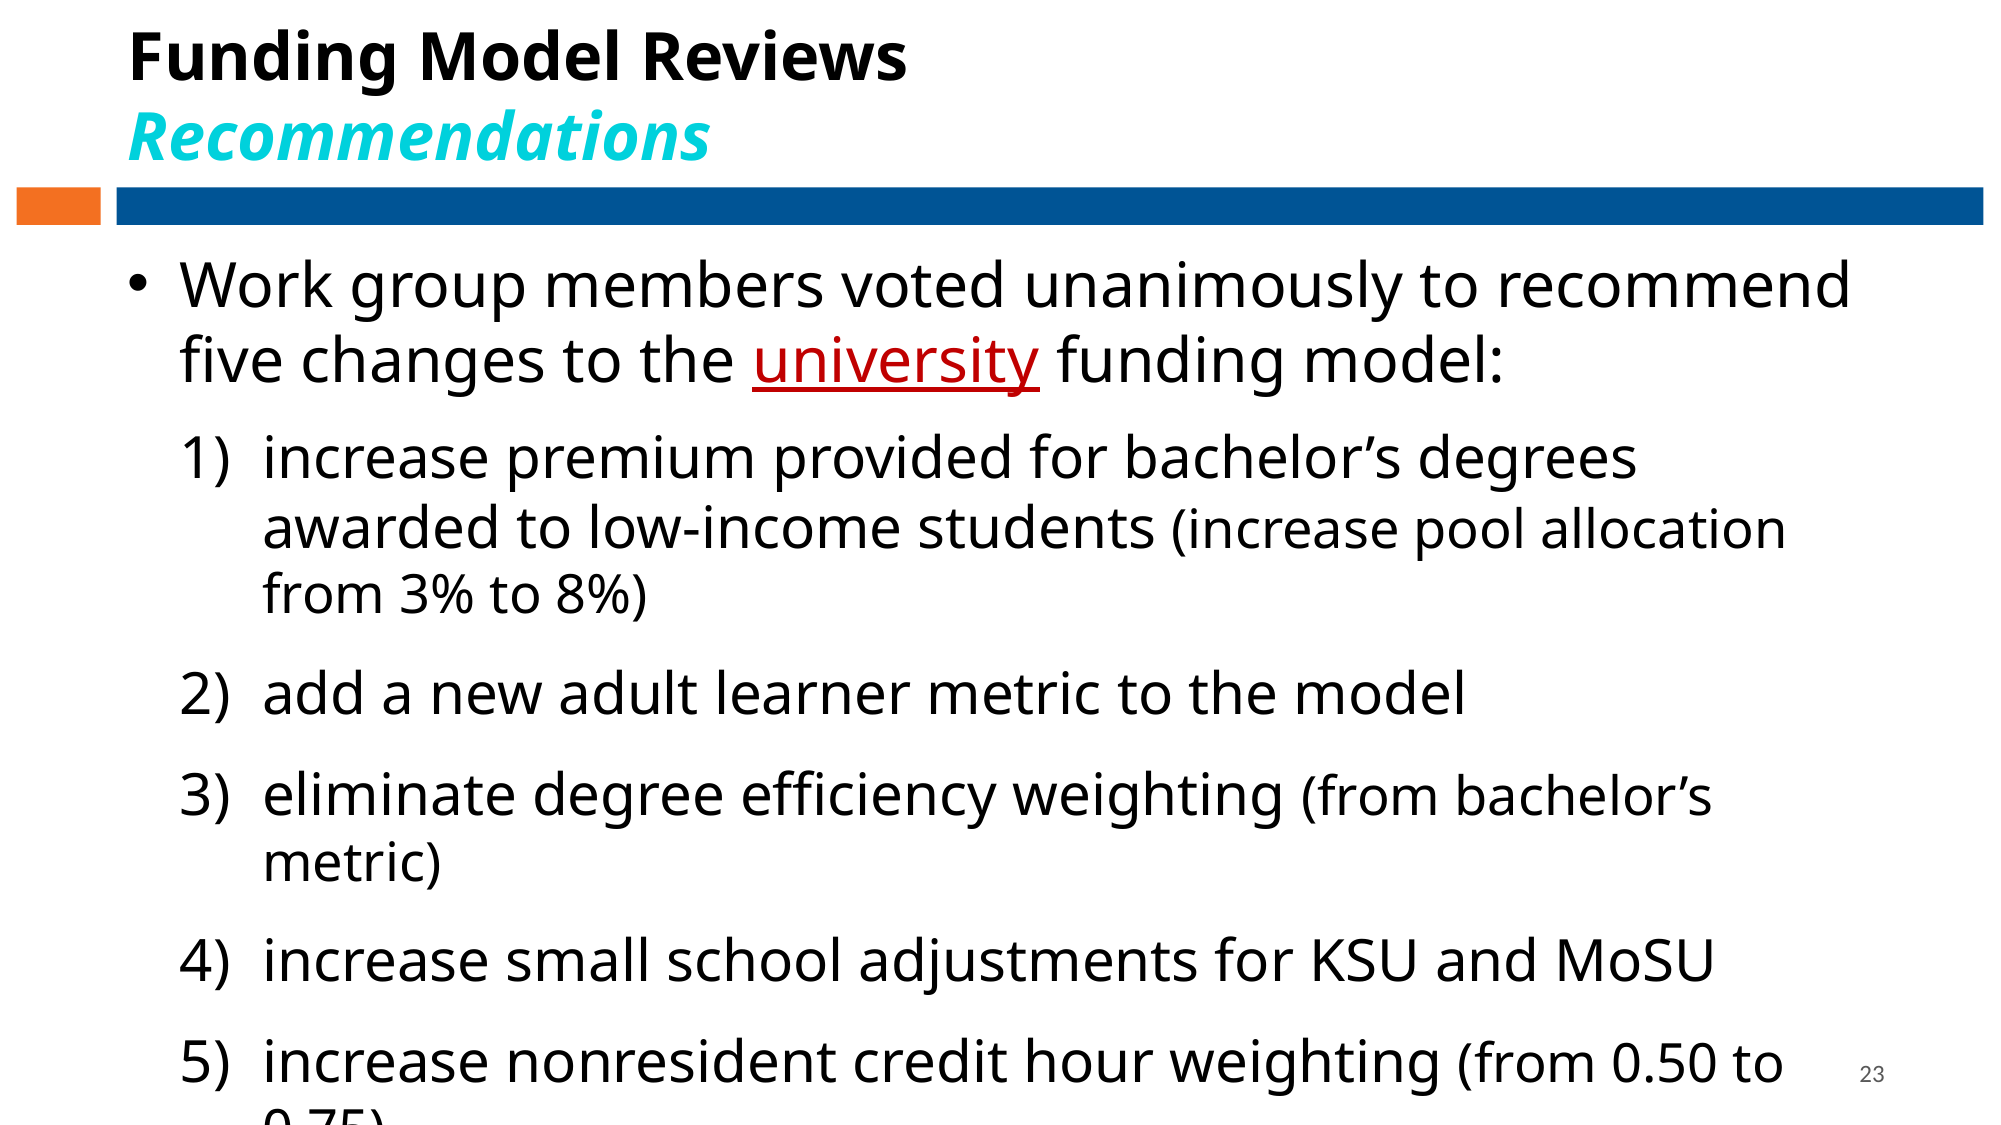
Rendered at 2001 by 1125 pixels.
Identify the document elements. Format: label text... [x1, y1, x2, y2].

title Funding Model Reviews Recommendations [112, 24, 1900, 181]
text_box Work group members voted unanimously to recommend five changes to the university funding model: increase premium provided for bachelor’s degrees awarded to low-income students (increase pool allocation from 3% to 8%) add a new adult learner metric to the model eliminate degree efficiency weighting (from bachelor’s metric) increase small school adjustments for KSU and MoSU increase nonresident credit hour weighting (from 0.50 to 0.75) [112, 237, 1900, 1125]
